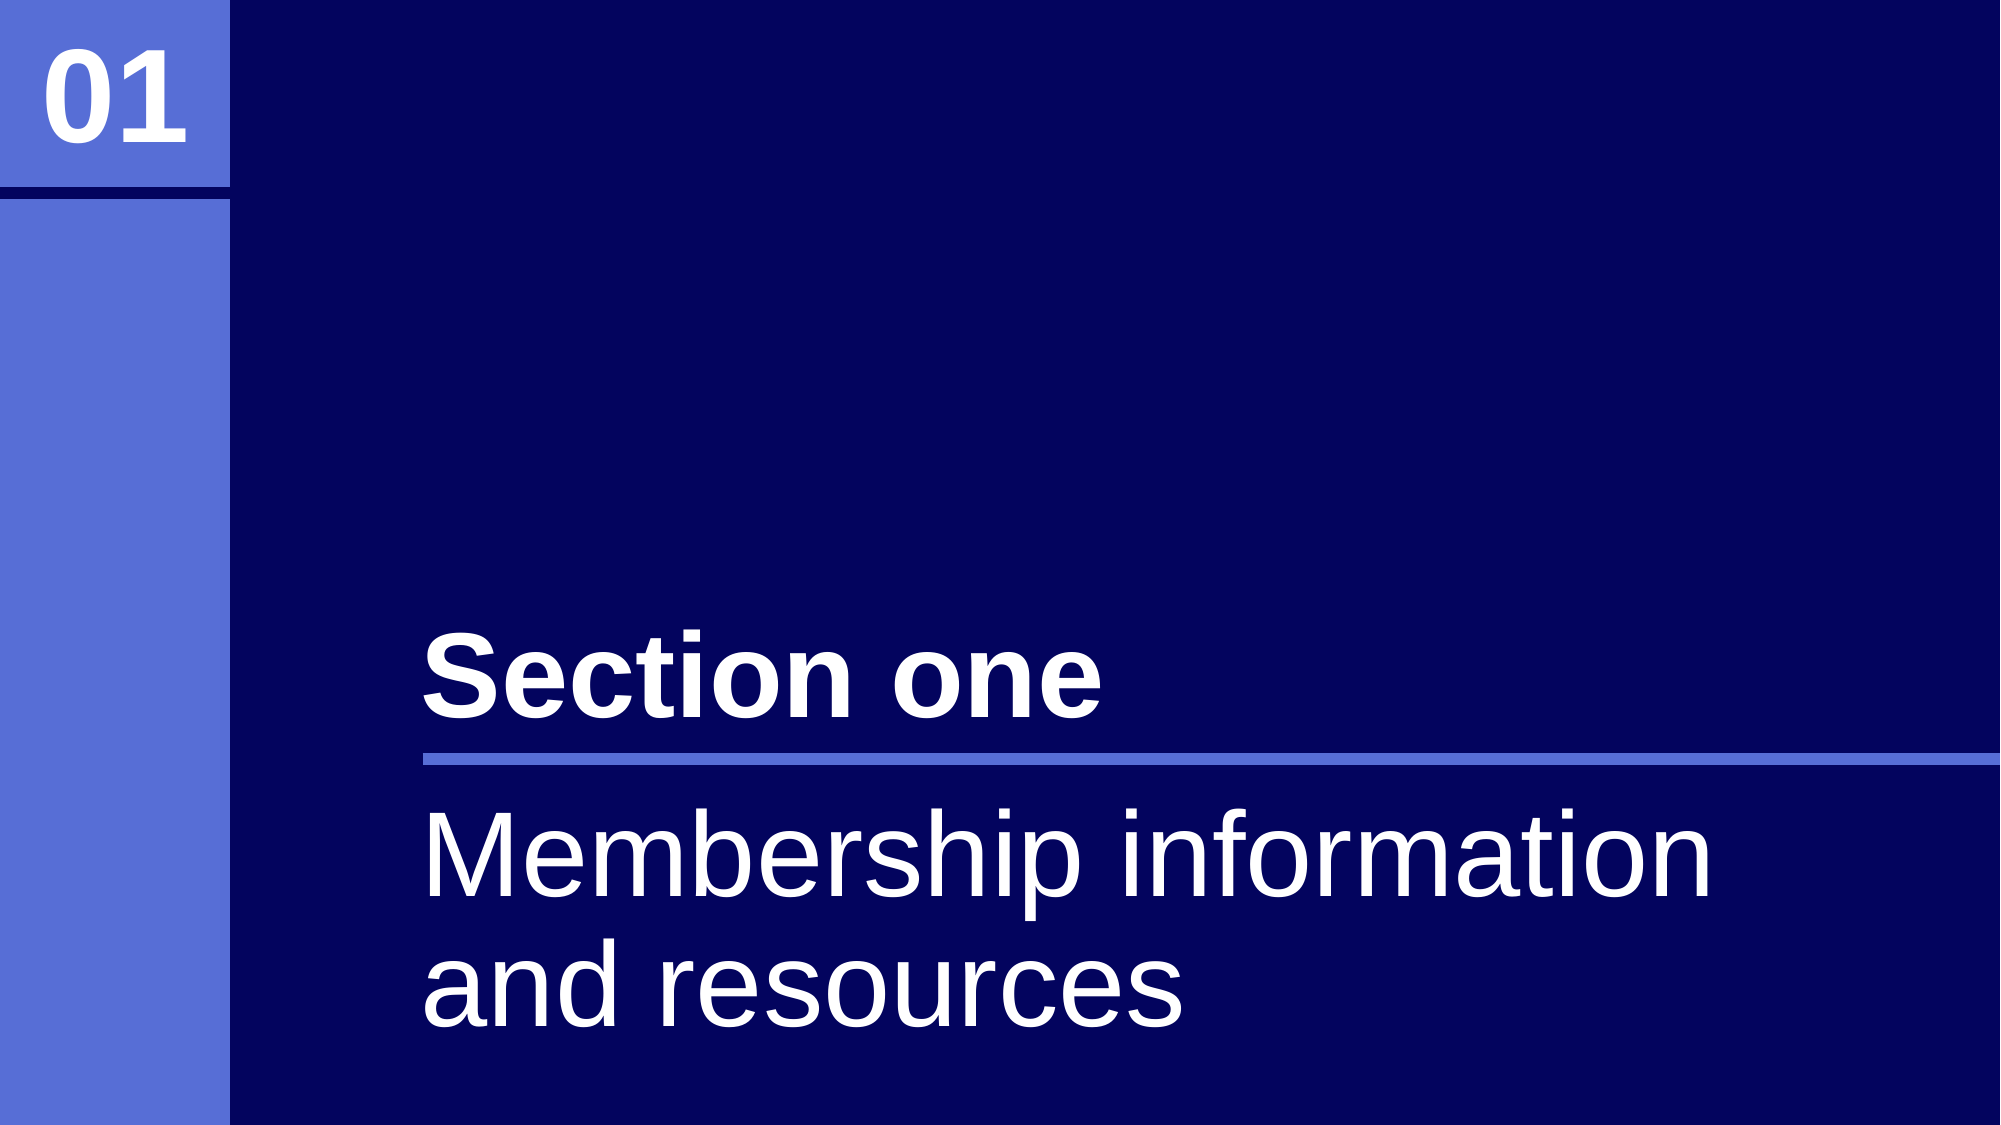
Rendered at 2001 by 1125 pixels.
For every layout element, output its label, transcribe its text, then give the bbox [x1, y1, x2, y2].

text_box Section one Membership information and resources [405, 413, 1911, 1061]
text_box [0, 199, 231, 1125]
text_box 01 [25, 27, 205, 172]
text_box [0, 0, 231, 187]
